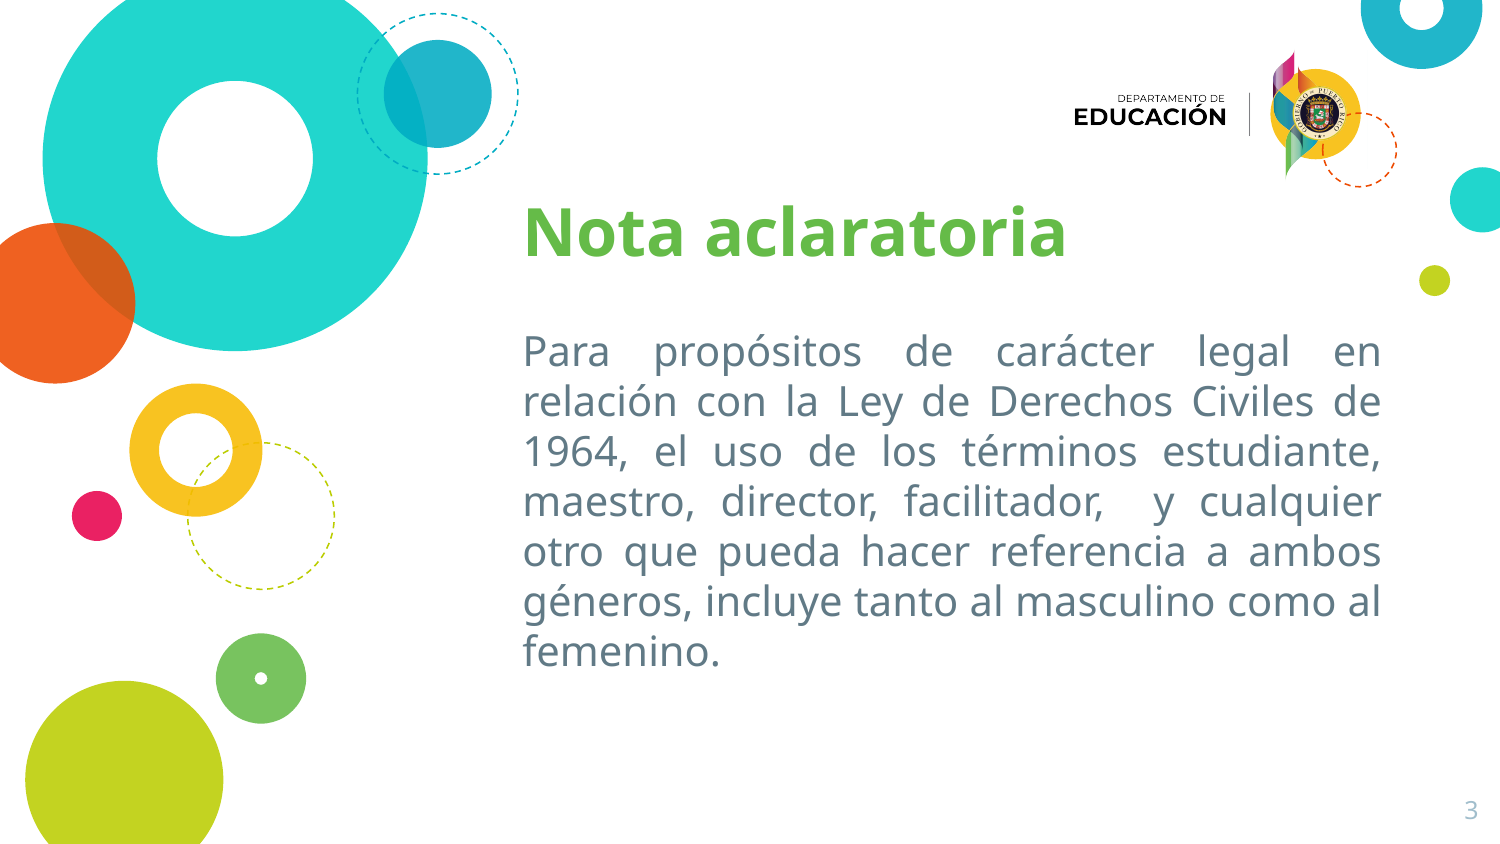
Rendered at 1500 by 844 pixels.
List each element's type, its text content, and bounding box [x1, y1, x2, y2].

slide_number 3 [1416, 779, 1494, 844]
title Nota aclaratoria [507, 144, 1398, 285]
picture [1000, 29, 1368, 202]
list Para propósitos de carácter legal en relación con la Ley de Derechos Civiles de 1964, el uso de los términos estudiante, maestro, director, facilitador, y cualquier otro que pueda hacer referencia a ambos géneros, incluye tanto al masculino como al femenino.​ [507, 309, 1398, 784]
